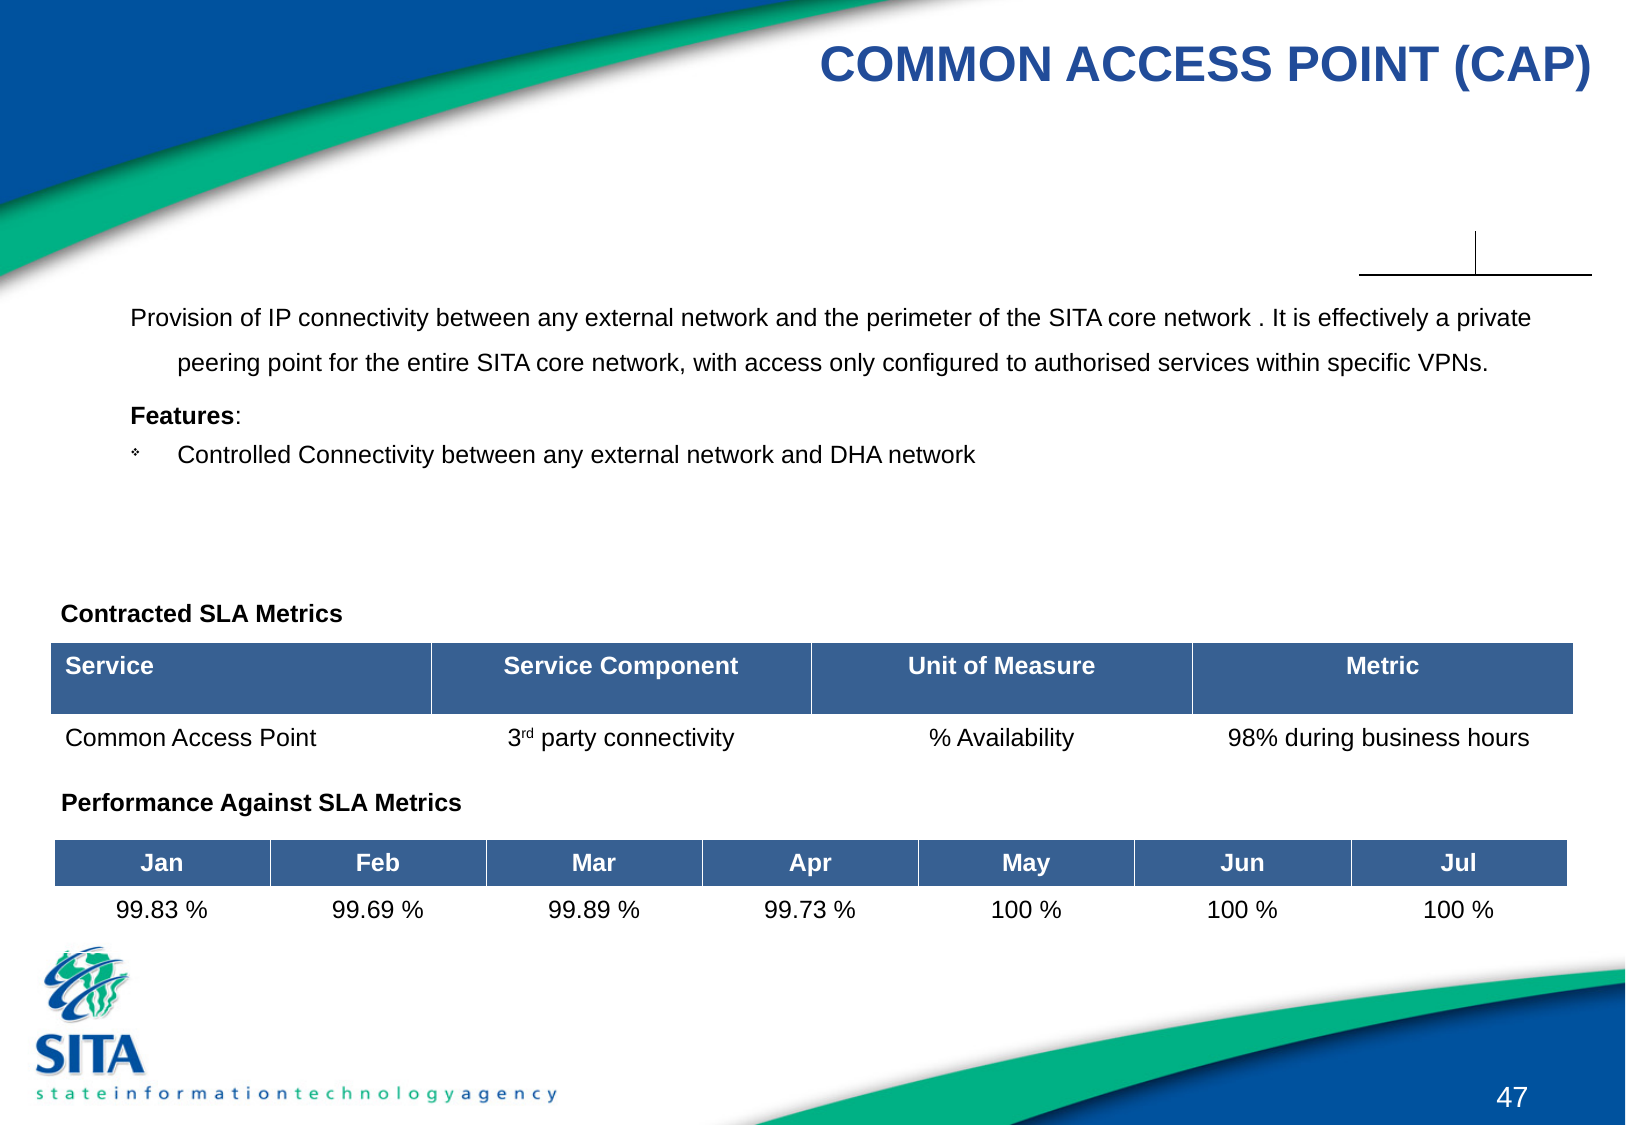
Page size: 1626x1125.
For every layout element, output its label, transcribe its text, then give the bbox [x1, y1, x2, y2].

table_cell 99.83 % [55, 887, 270, 952]
table_header Service [51, 643, 431, 714]
table_cell 100 % [1135, 887, 1351, 952]
table_header Feb [271, 840, 486, 886]
text_box Provision of IP connectivity between any external network and the perimeter of the SITA core network . It is effectively a private peering point for the entire SITA core network, with access only configured to authorised services within specific VPNs. Features: Controlled Connectivity between any external network and DHA network [115, 278, 1557, 504]
text_box Contracted SLA Metrics [45, 589, 359, 635]
table_header Apr [703, 840, 918, 886]
table_header Unit of Measure [812, 643, 1192, 714]
table_cell % Availability [812, 715, 1192, 775]
table_cell 99.73 % [703, 887, 918, 952]
table_cell 99.89 % [487, 887, 702, 952]
table_header Jun [1135, 840, 1351, 886]
title COMMON ACCESS POINT (CAP) [31, 30, 1593, 92]
slide_number 47 [1164, 1070, 1544, 1103]
table_cell Common Access Point [51, 715, 431, 775]
table_header May [919, 840, 1134, 886]
text_box Performance Against SLA Metrics [46, 778, 478, 824]
table_cell 100 % [1352, 887, 1567, 952]
table_header Jul [1352, 840, 1567, 886]
table_cell 99.69 % [271, 887, 486, 952]
table_cell 3rd party connectivity [432, 715, 811, 775]
table_header Service Component [432, 643, 811, 714]
table_header Jan [55, 840, 270, 886]
table_cell 100 % [919, 887, 1134, 952]
table_cell 98% during business hours [1193, 715, 1573, 775]
picture [0, 0, 1626, 1125]
table_header Mar [487, 840, 702, 886]
table_header Metric [1193, 643, 1573, 714]
